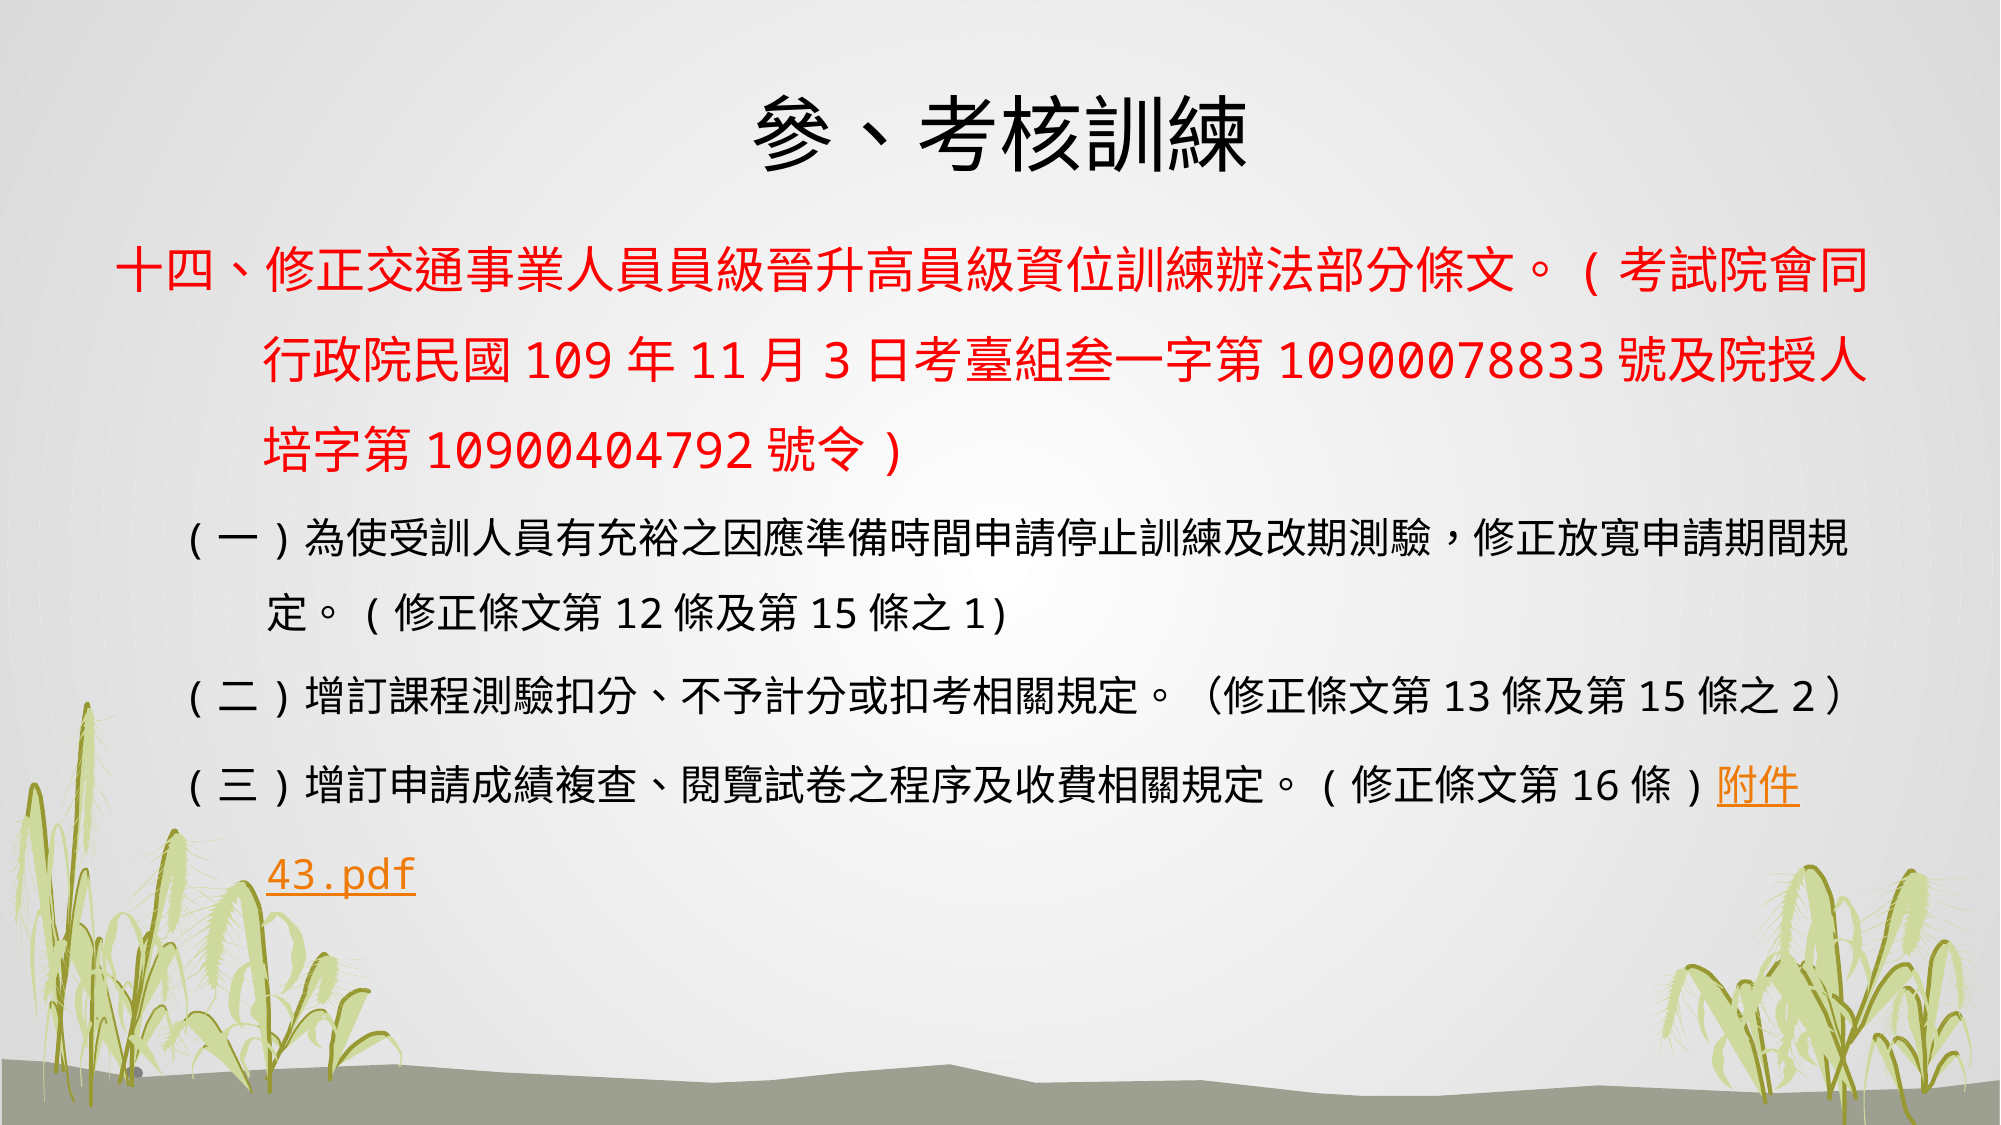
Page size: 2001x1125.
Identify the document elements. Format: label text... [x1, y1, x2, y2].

list 十四、修正交通事業人員員級晉升高員級資位訓練辦法部分條文。(考試院會同行政院民國109年11月3日考臺組叁一字第10900078833號及院授人培字第10900404792號令) (一)為使受訓人員有充裕之因應準備時間申請停止訓練及改期測驗，修正放寬申請期間規定。(修正條文第12條及第15條之1) (二)增訂課程測驗扣分、不予計分或扣考相關規定。（修正條文第13條及第15條之2） (三)增訂申請成績複查、閱覽試卷之程序及收費相關規定。(修正條文第16條)附件43.pdf [99, 200, 1900, 864]
title 參、考核訓練 [99, 52, 1900, 190]
